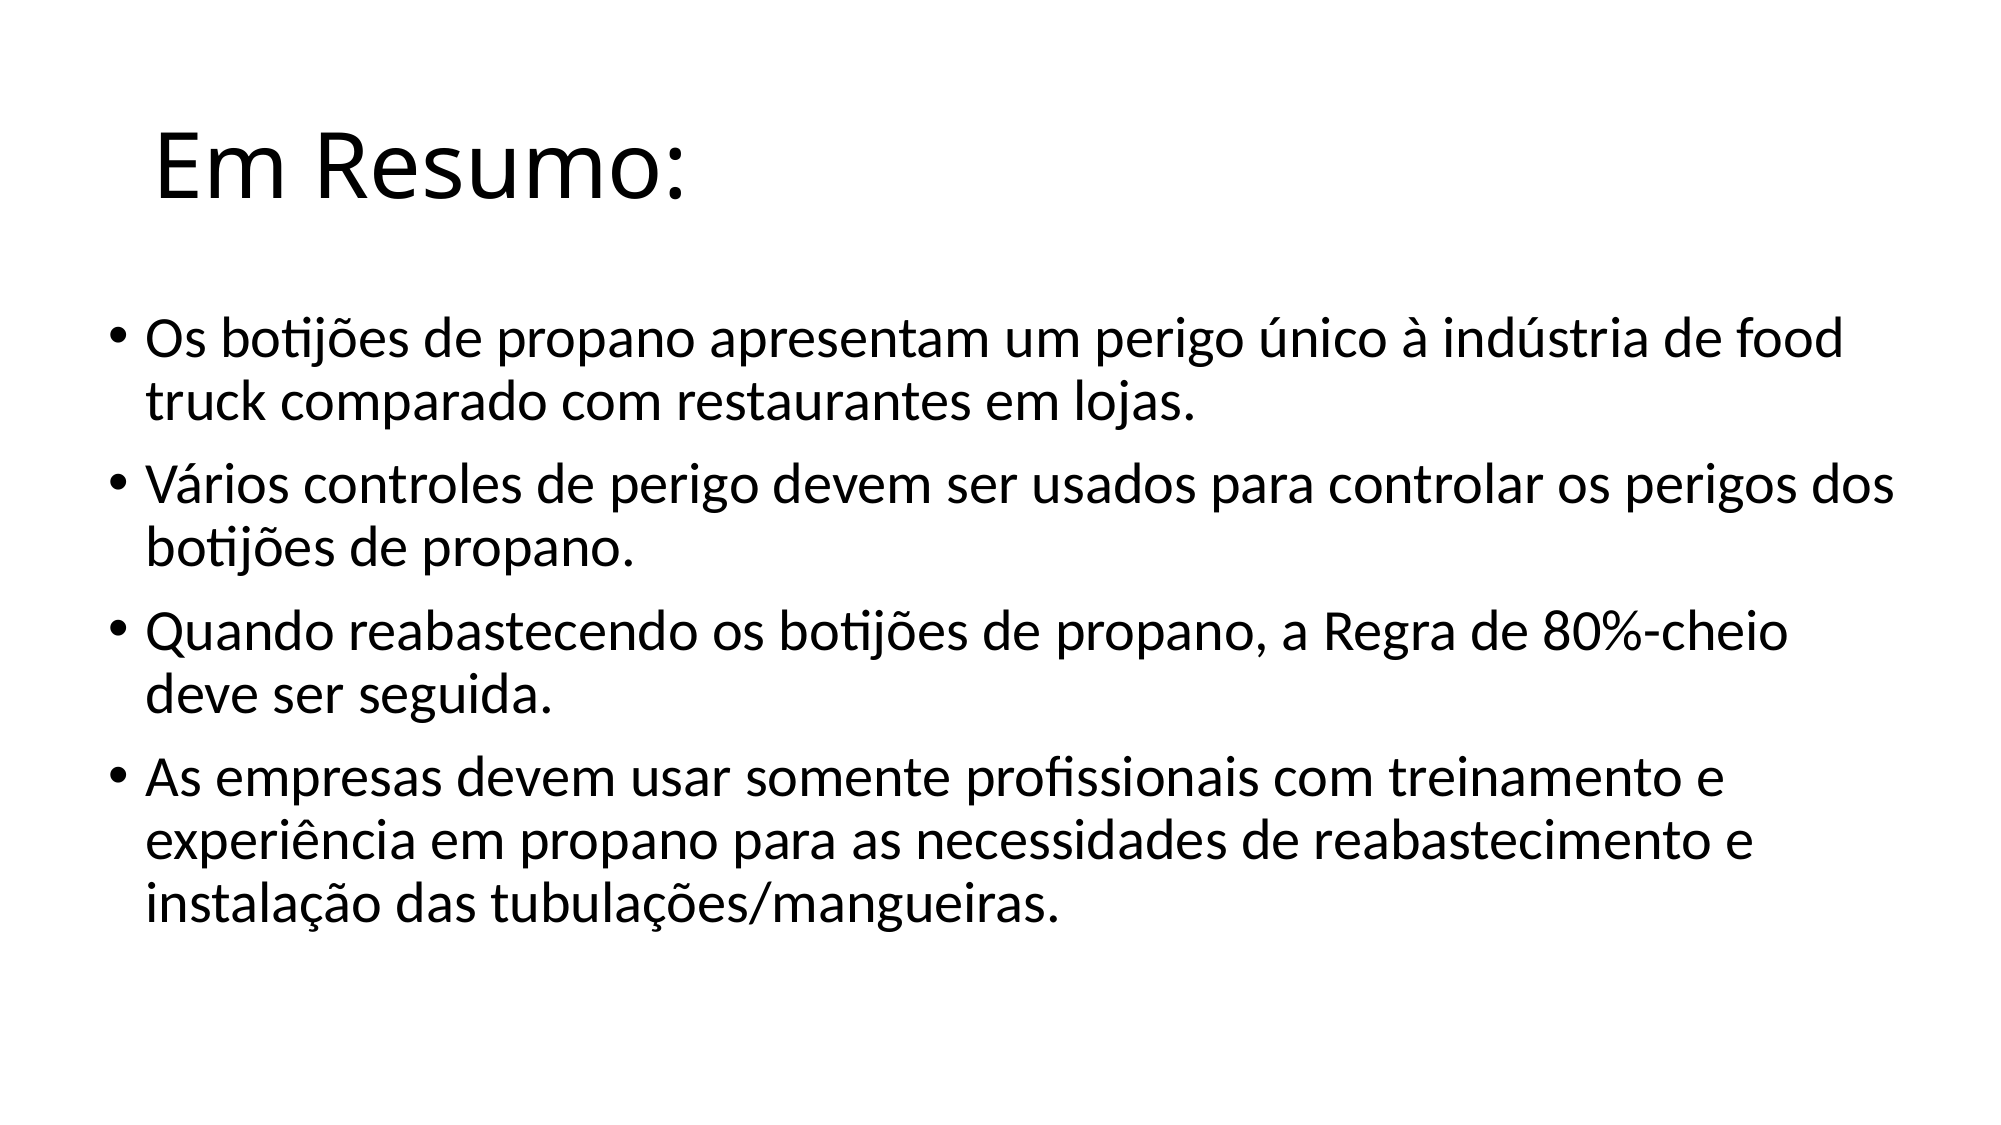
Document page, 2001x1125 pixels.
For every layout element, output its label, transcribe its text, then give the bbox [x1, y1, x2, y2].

title Em Resumo: [137, 59, 1863, 278]
list Os botijões de propano apresentam um perigo único à indústria de food truck comparado com restaurantes em lojas. Vários controles de perigo devem ser usados para controlar os perigos dos botijões de propano. Quando reabastecendo os botijões de propano, a Regra de 80%-cheio deve ser seguida. As empresas devem usar somente profissionais com treinamento e experiência em propano para as necessidades de reabastecimento e instalação das tubulações/mangueiras. [93, 299, 1930, 1014]
